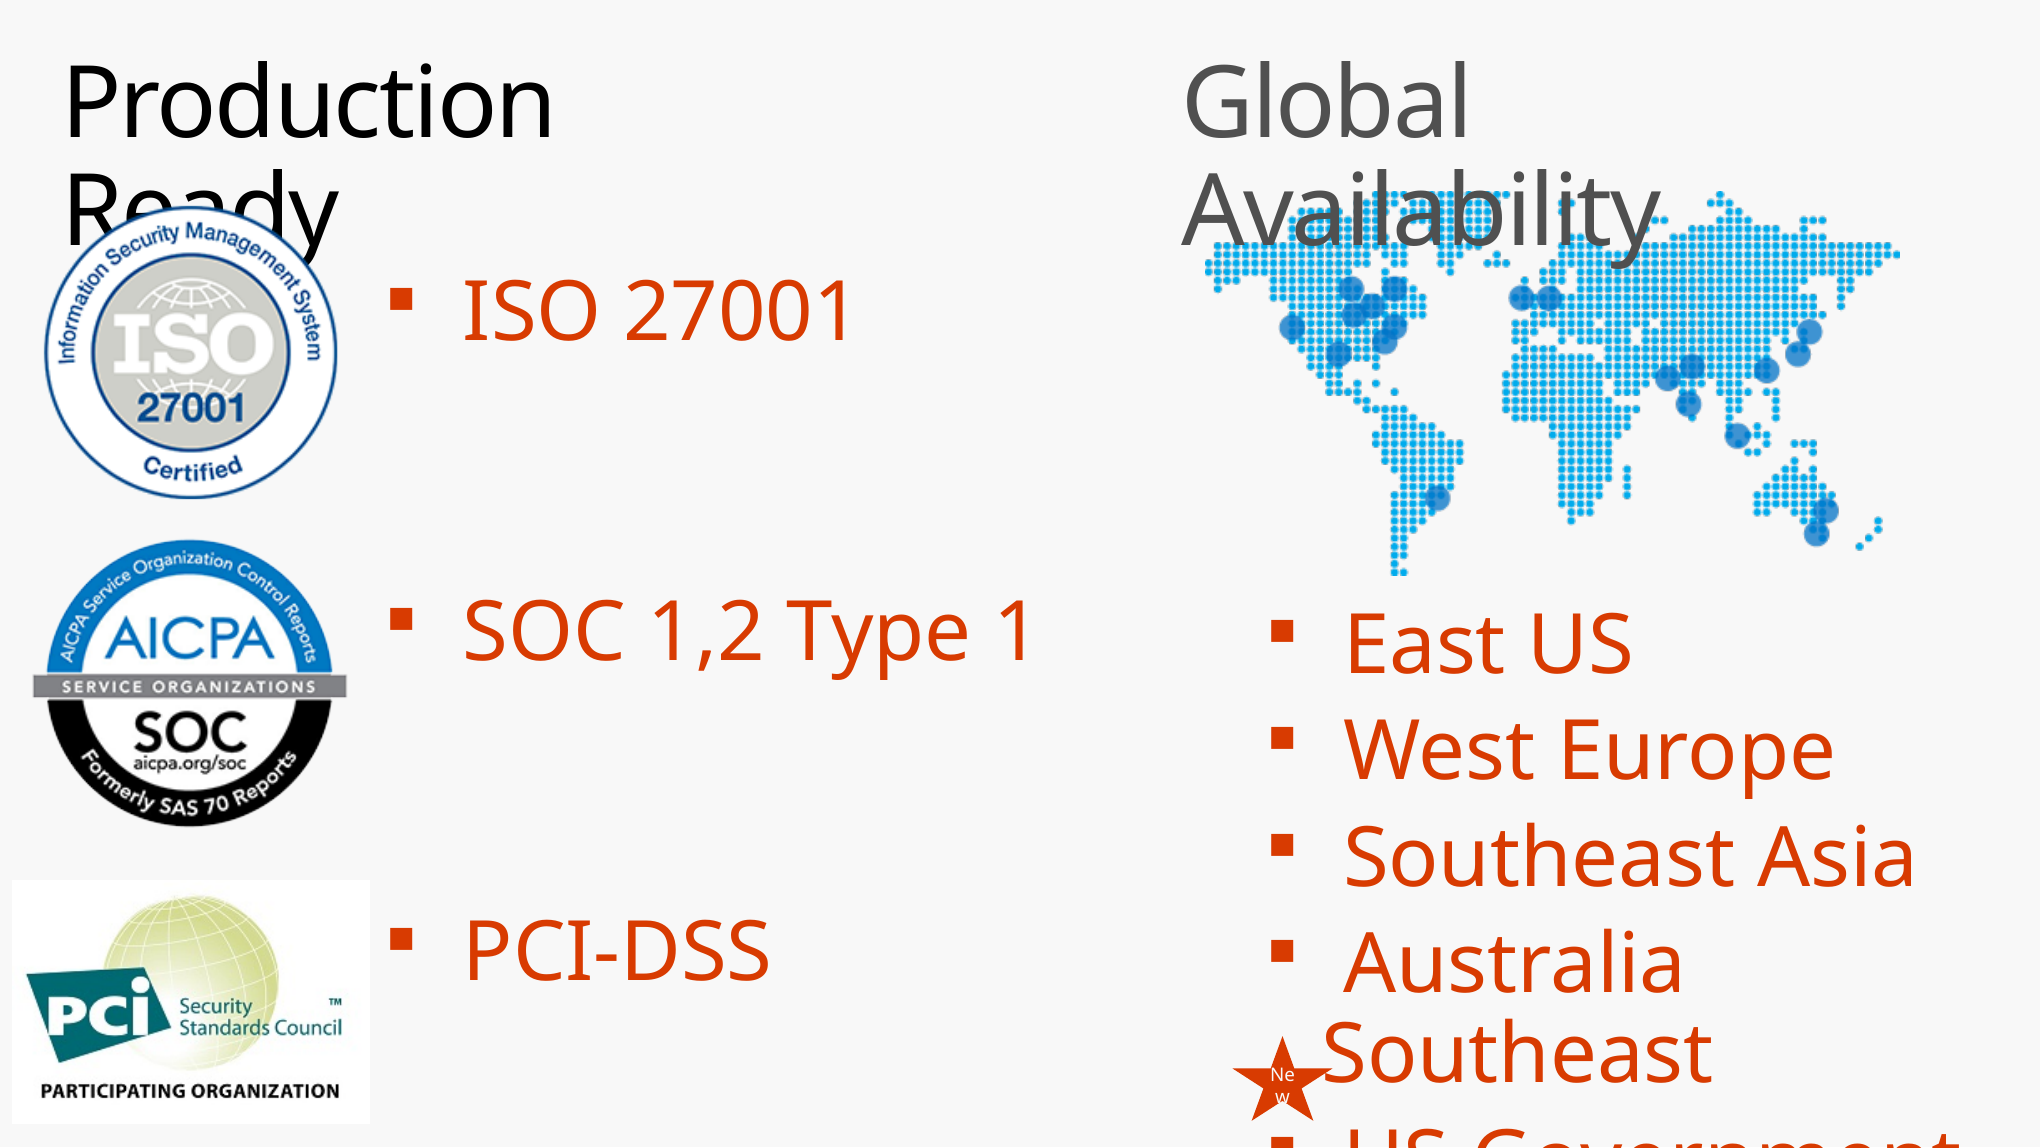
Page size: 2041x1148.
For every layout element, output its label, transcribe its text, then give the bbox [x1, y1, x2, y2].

picture [0, 186, 408, 850]
text_box ISO 27001 SOC 1,2 Type 1 PCI-DSS [370, 261, 1206, 1049]
picture [1205, 191, 1900, 577]
text_box New [1231, 1035, 1334, 1122]
title Production Ready [37, 35, 833, 187]
text_box Global Availability [1157, 36, 1953, 188]
picture [12, 880, 370, 1124]
text_box East US West Europe Southeast Asia Australia Southeast US Government [1241, 586, 2041, 1148]
